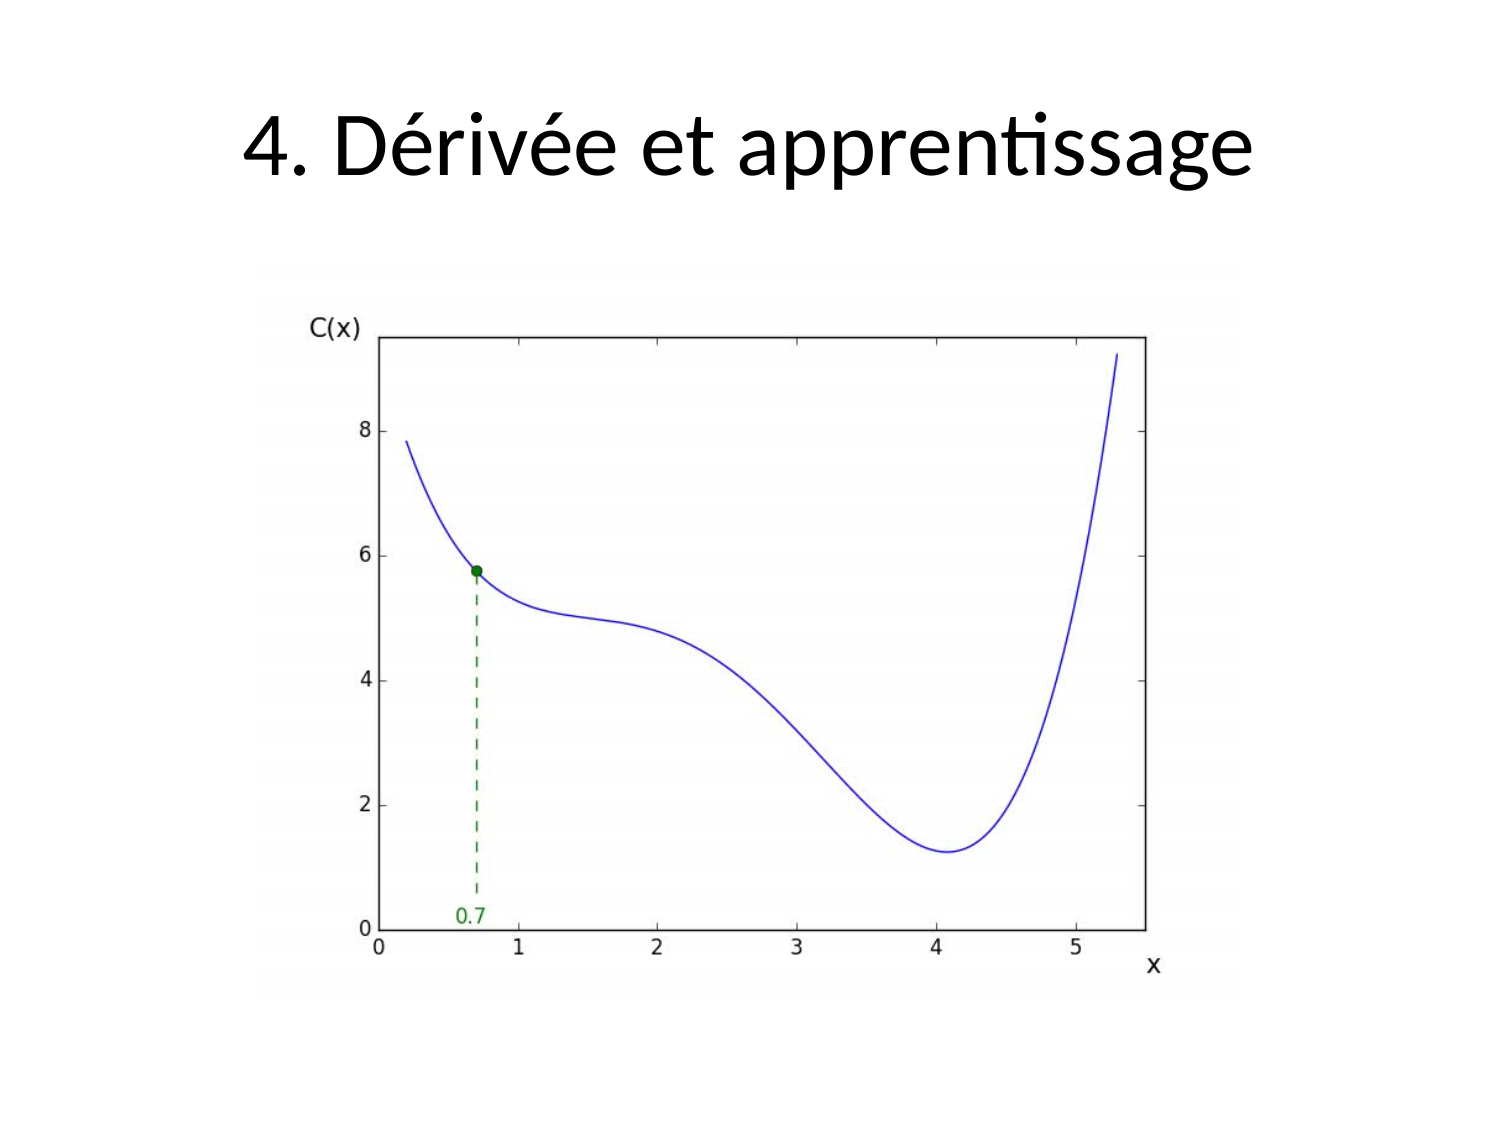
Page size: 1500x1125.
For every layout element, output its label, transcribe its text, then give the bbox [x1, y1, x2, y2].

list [254, 262, 1245, 1006]
title 4. Dérivée et apprentissage [75, 45, 1425, 233]
